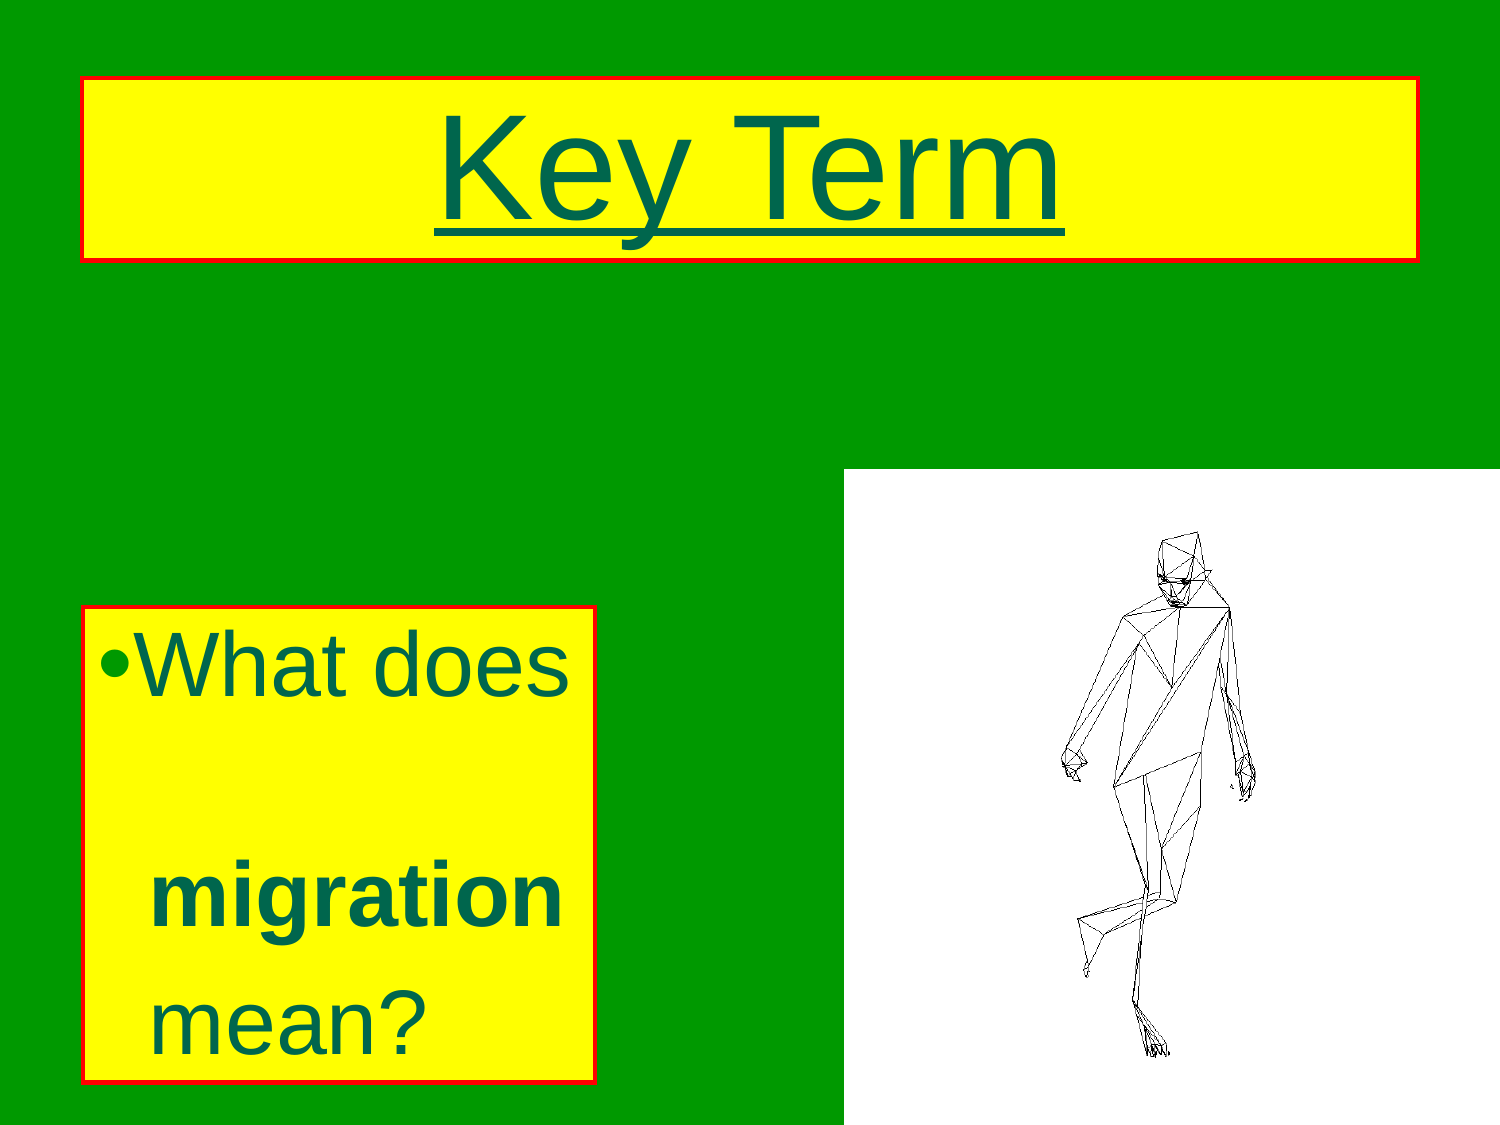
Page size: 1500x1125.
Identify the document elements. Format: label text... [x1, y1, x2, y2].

text_box Key Term [81, 78, 1418, 261]
text_box What does migration mean? [83, 606, 595, 1083]
picture [844, 469, 1500, 1125]
